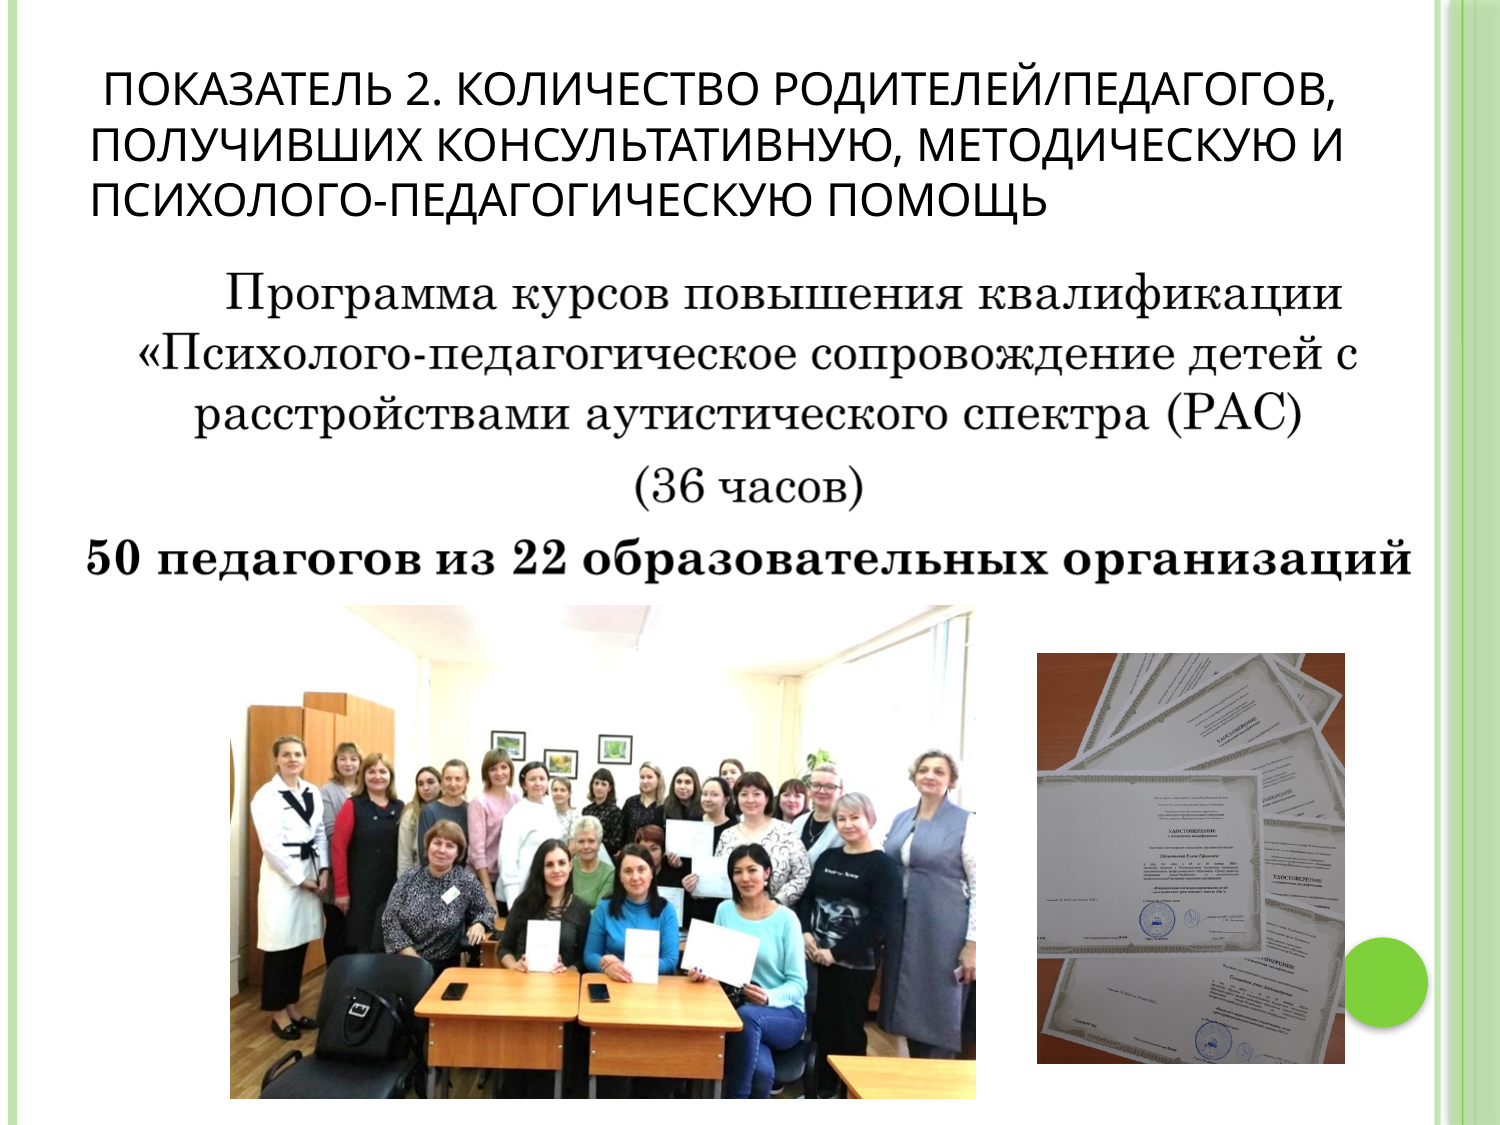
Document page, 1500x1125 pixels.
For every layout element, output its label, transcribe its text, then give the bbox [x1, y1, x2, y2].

picture [37, 244, 1462, 1108]
title показатель 2. количество родителей/педагогов, получивших консультативную, методическую и психолого-педагогическую помощь [75, 45, 1424, 233]
